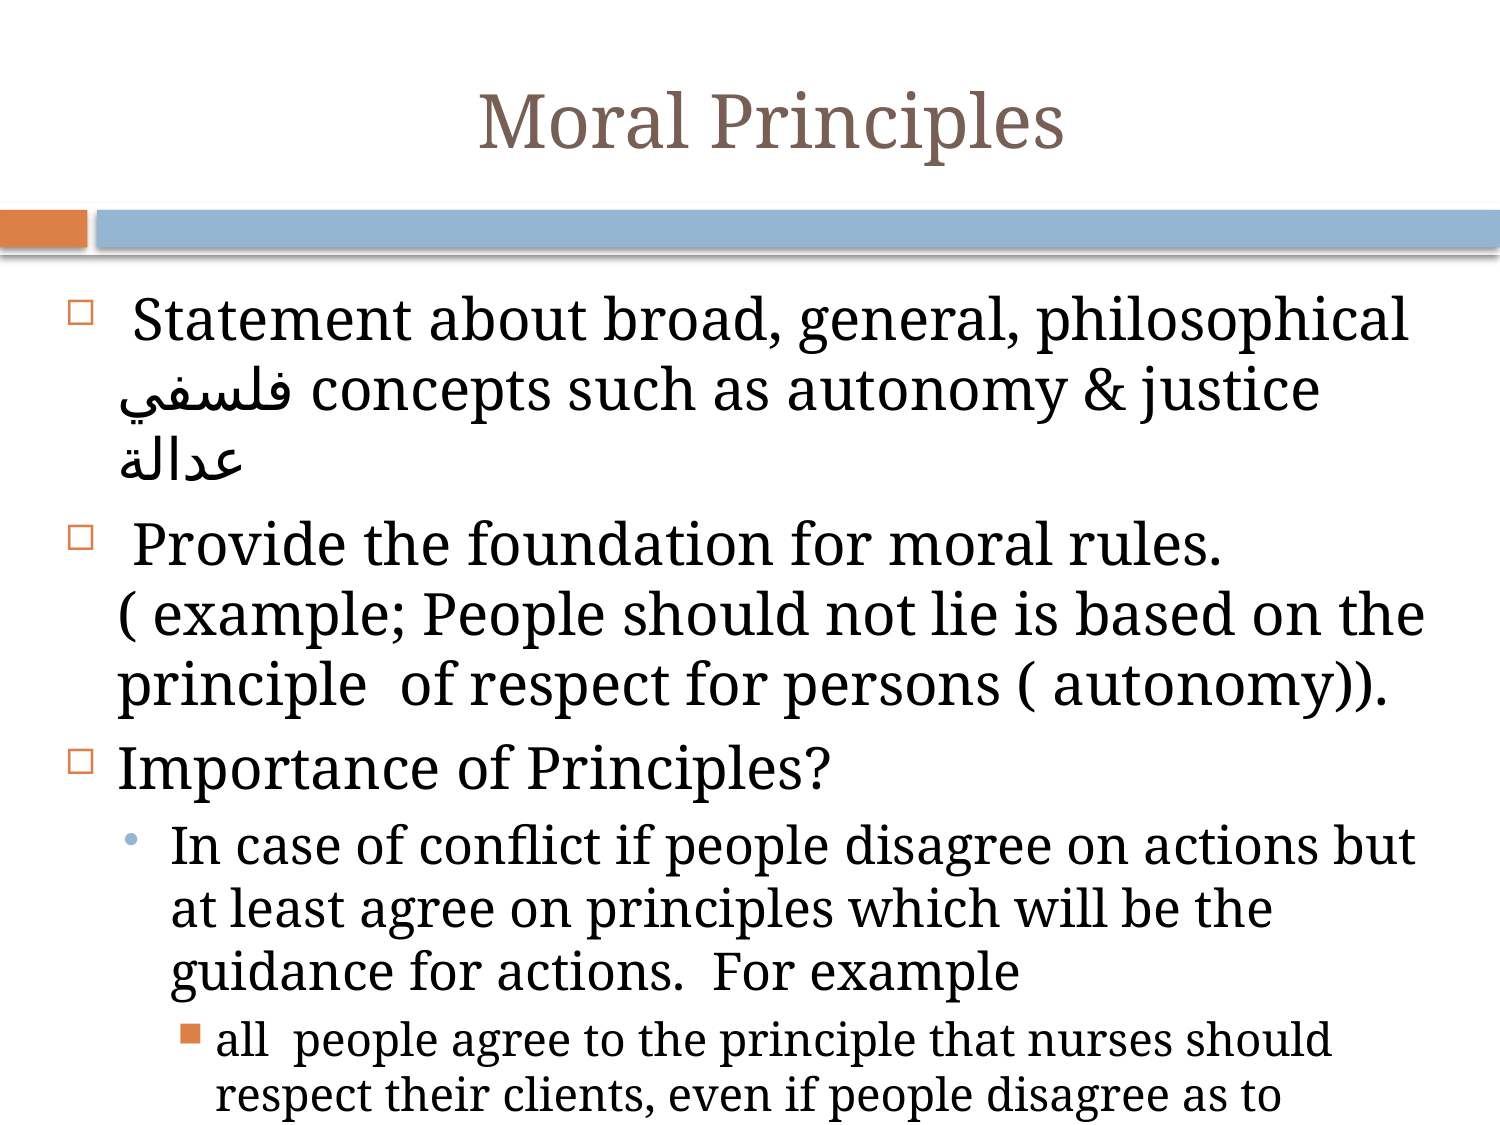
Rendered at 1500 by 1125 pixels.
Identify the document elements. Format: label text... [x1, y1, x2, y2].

title Moral Principles [87, 37, 1438, 201]
list Statement about broad, general, philosophical فلسفي concepts such as autonomy & justice عدالة Provide the foundation for moral rules. ( example; People should not lie is based on the principle of respect for persons ( autonomy)). Importance of Principles? In case of conflict if people disagree on actions but at least agree on principles which will be the guidance for actions. For example all people agree to the principle that nurses should respect their clients, even if people disagree as to whether the nurse should deceive a particular client about his prognosis [49, 274, 1451, 1088]
